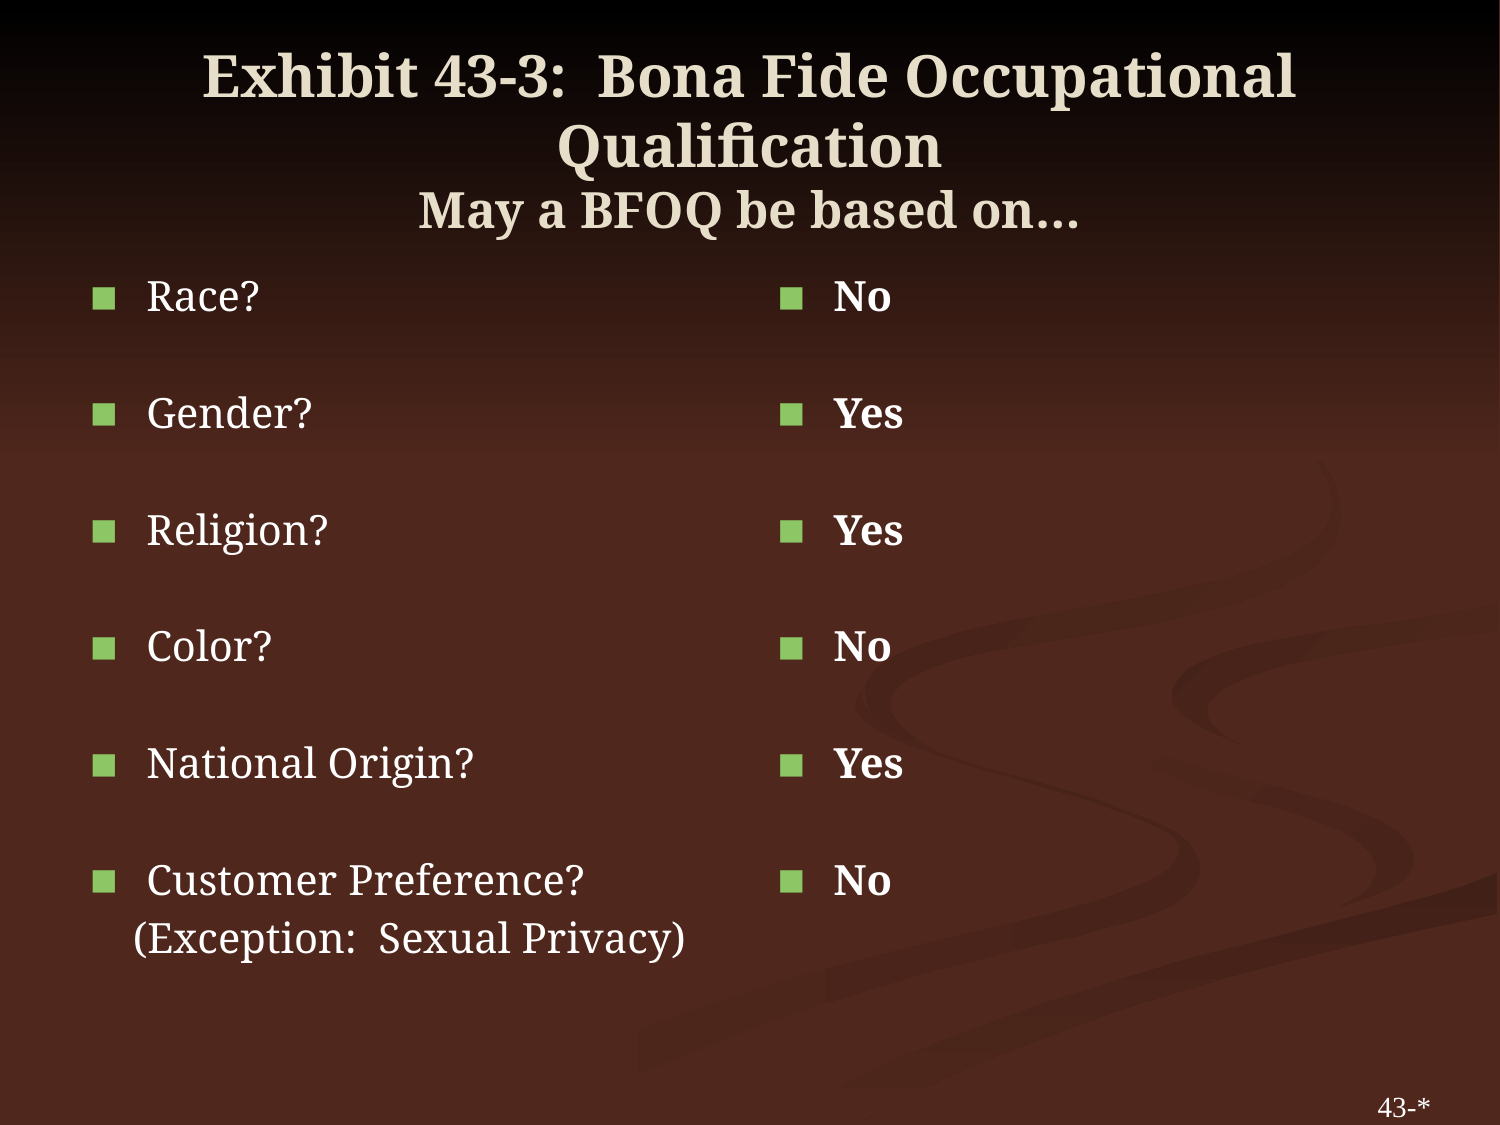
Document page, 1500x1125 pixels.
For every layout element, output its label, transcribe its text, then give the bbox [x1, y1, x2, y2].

list Race? Gender? Religion? Color? National Origin? Customer Preference? (Exception: Sexual Privacy) [75, 262, 738, 1005]
text_box 43-* [1362, 1081, 1500, 1125]
title Exhibit 43-3: Bona Fide Occupational Qualification May a BFOQ be based on… [75, 45, 1425, 233]
list No Yes Yes No Yes No [762, 262, 1425, 1005]
